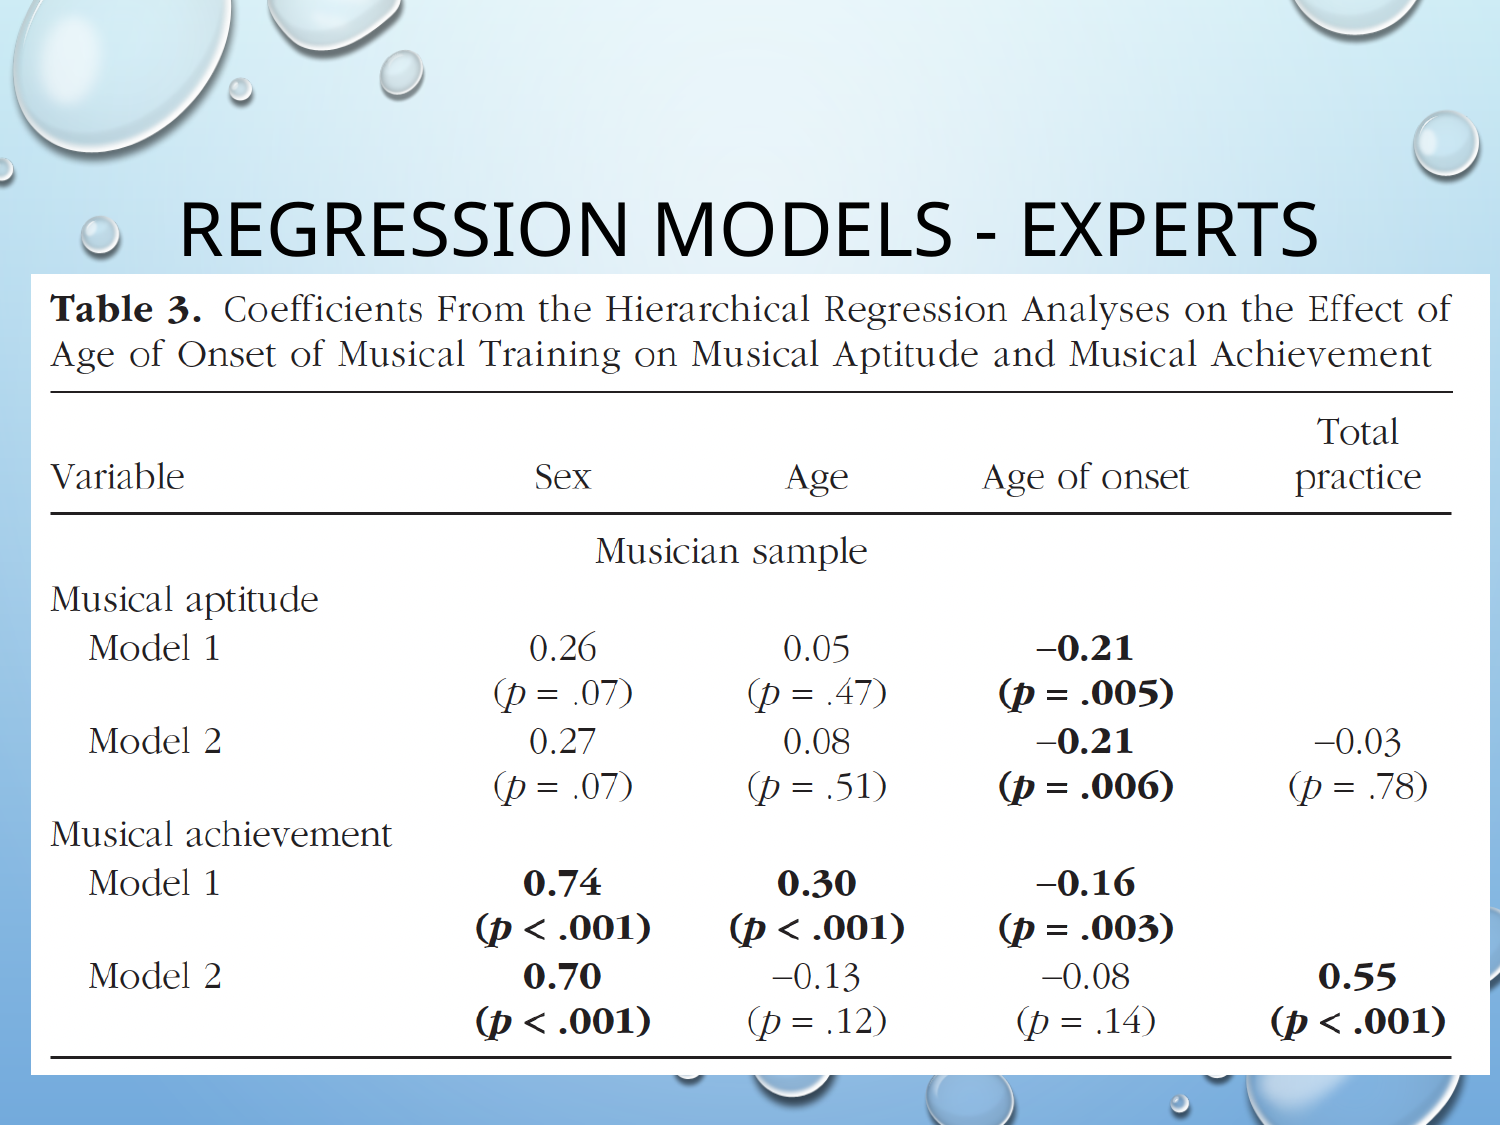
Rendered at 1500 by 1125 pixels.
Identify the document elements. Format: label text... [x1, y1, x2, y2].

title Regression models - Experts [112, 101, 1388, 273]
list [31, 274, 1490, 1076]
picture [0, 0, 1500, 1125]
